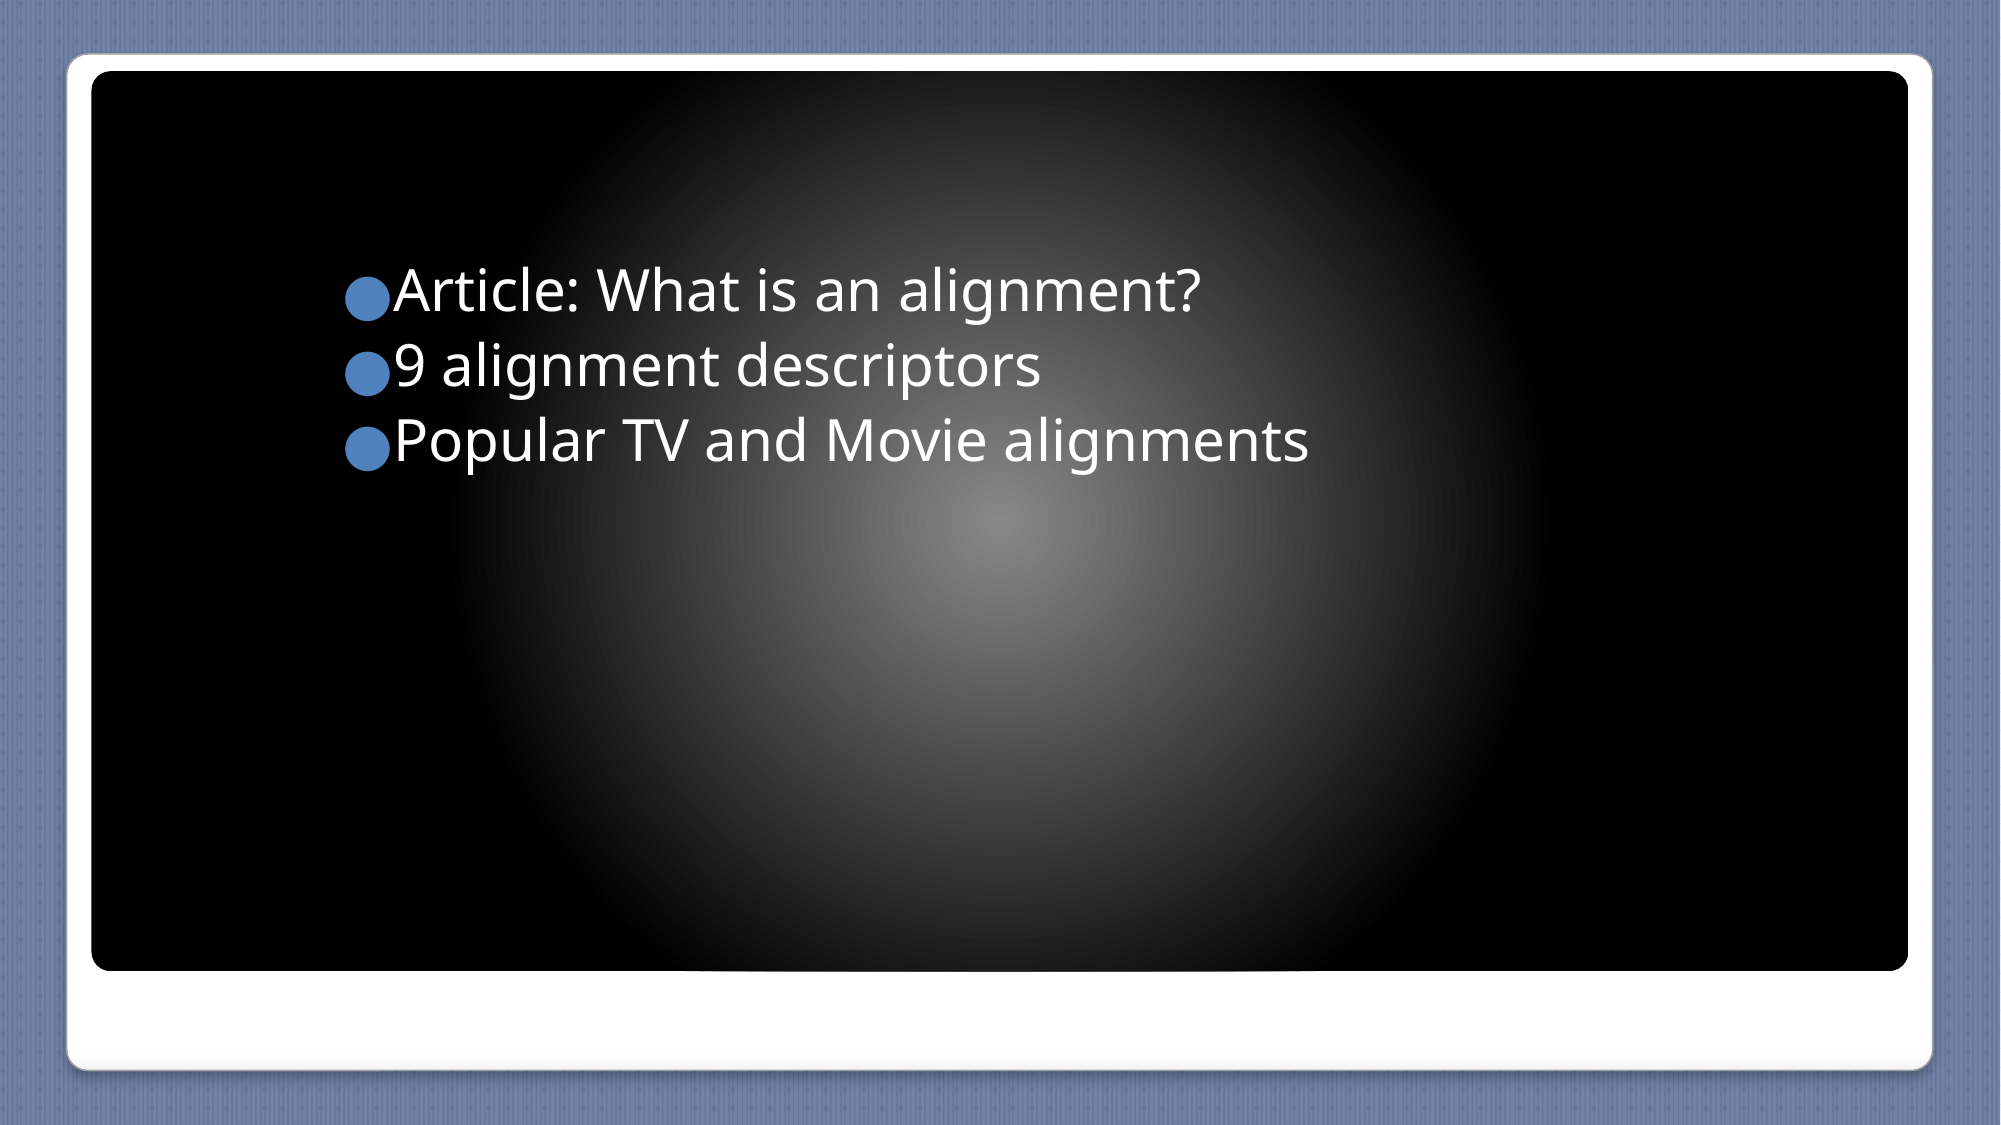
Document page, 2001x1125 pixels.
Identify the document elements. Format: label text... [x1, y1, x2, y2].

list Article: What is an alignment? 9 alignment descriptors Popular TV and Movie alignments [312, 87, 1655, 775]
picture [0, 0, 2001, 1125]
title [324, 800, 1668, 973]
